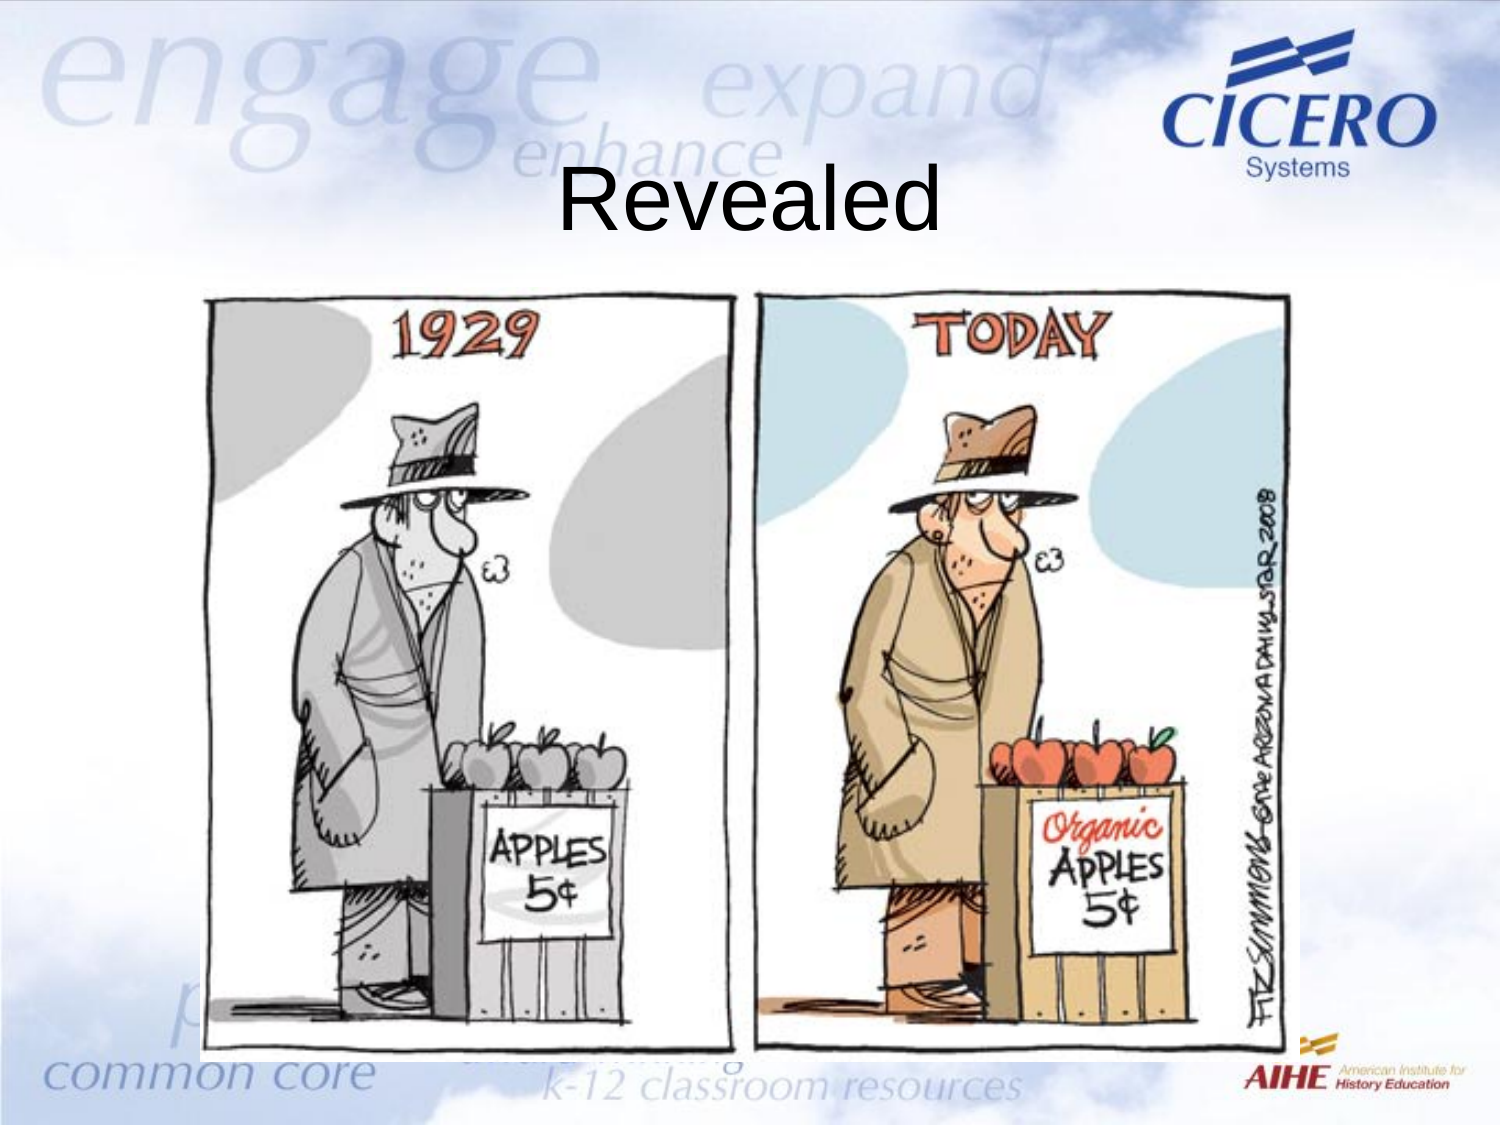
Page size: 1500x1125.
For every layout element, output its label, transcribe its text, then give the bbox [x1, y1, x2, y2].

title Revealed [112, 99, 1388, 288]
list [199, 287, 1301, 1063]
picture [0, 0, 1500, 1125]
